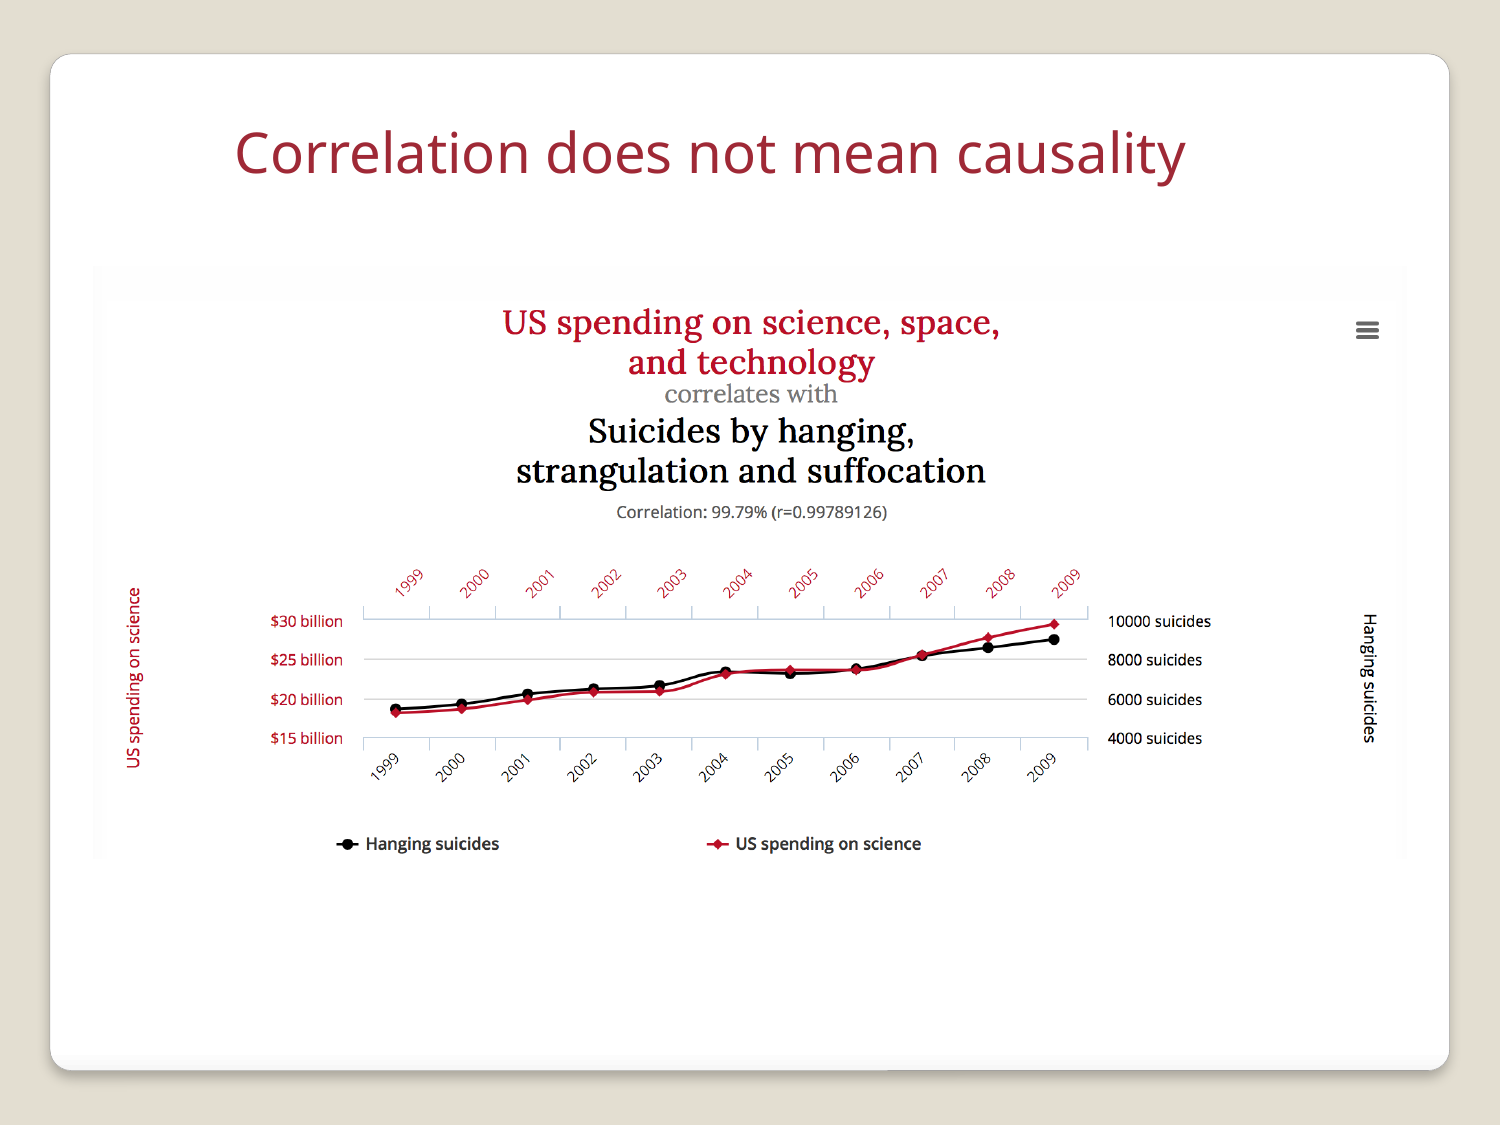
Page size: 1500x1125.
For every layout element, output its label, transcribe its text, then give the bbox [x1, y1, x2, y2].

picture [92, 265, 1408, 859]
text_box Correlation does not mean causality [227, 109, 1325, 193]
